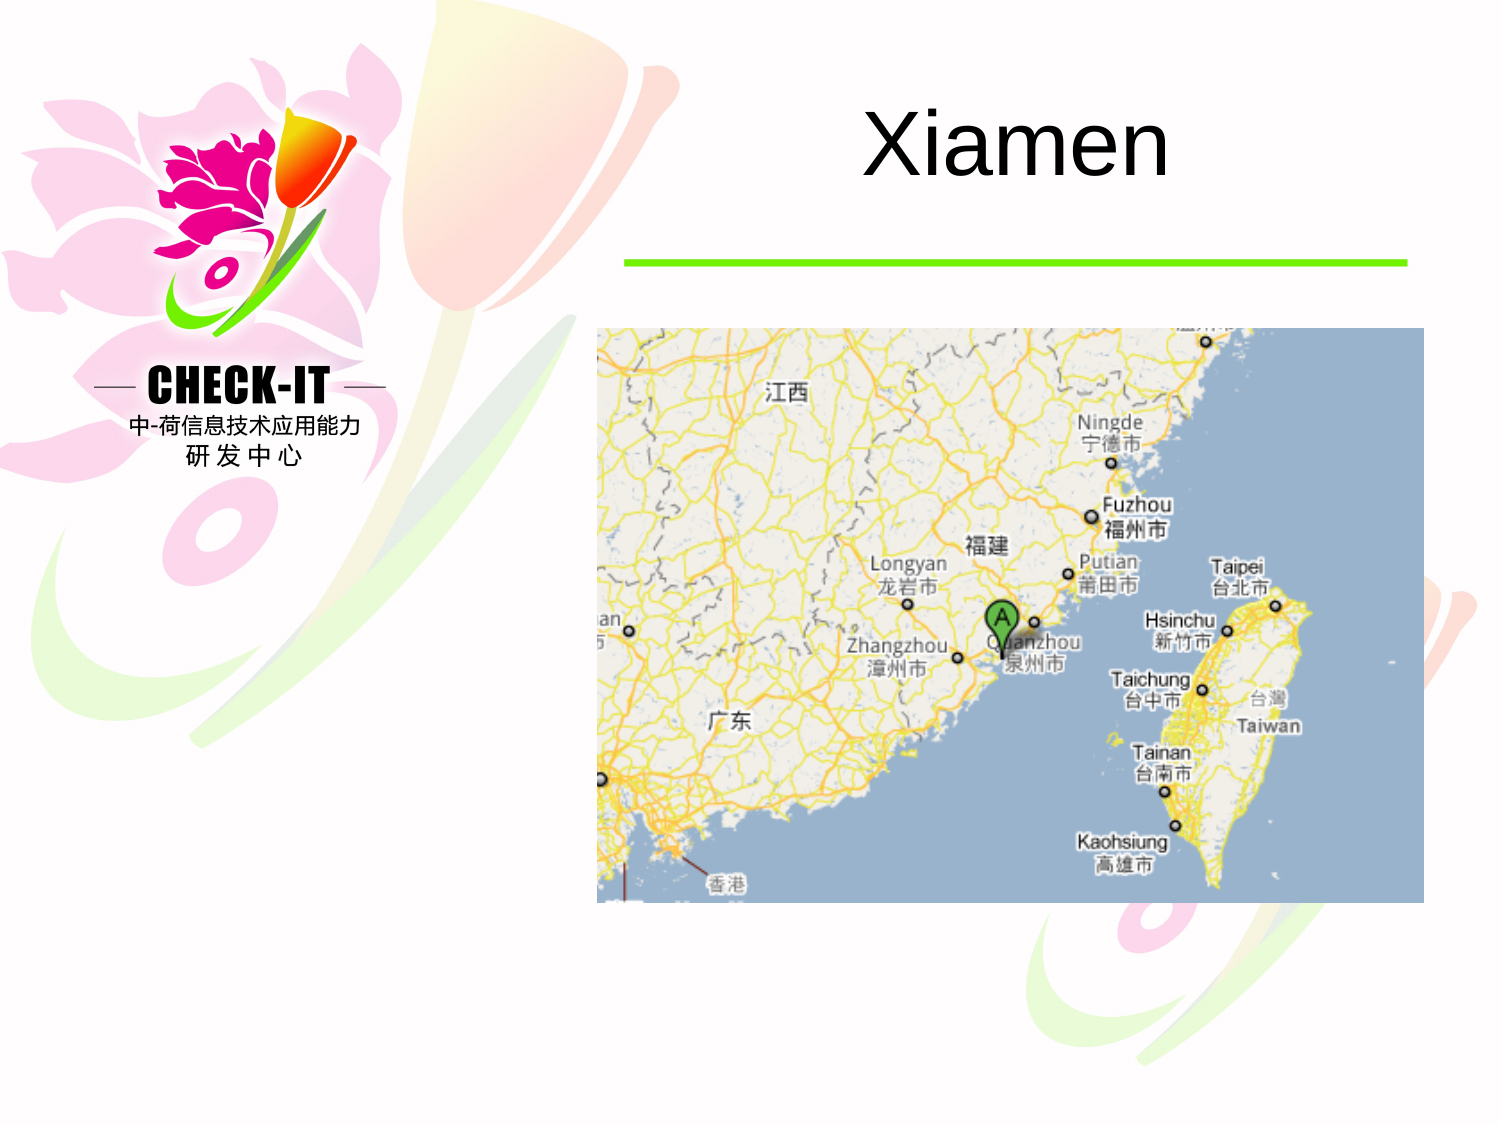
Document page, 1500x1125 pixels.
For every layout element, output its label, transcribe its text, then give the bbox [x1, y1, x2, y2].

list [597, 327, 1424, 903]
title Xiamen [608, 44, 1426, 233]
picture [0, 0, 1500, 1125]
